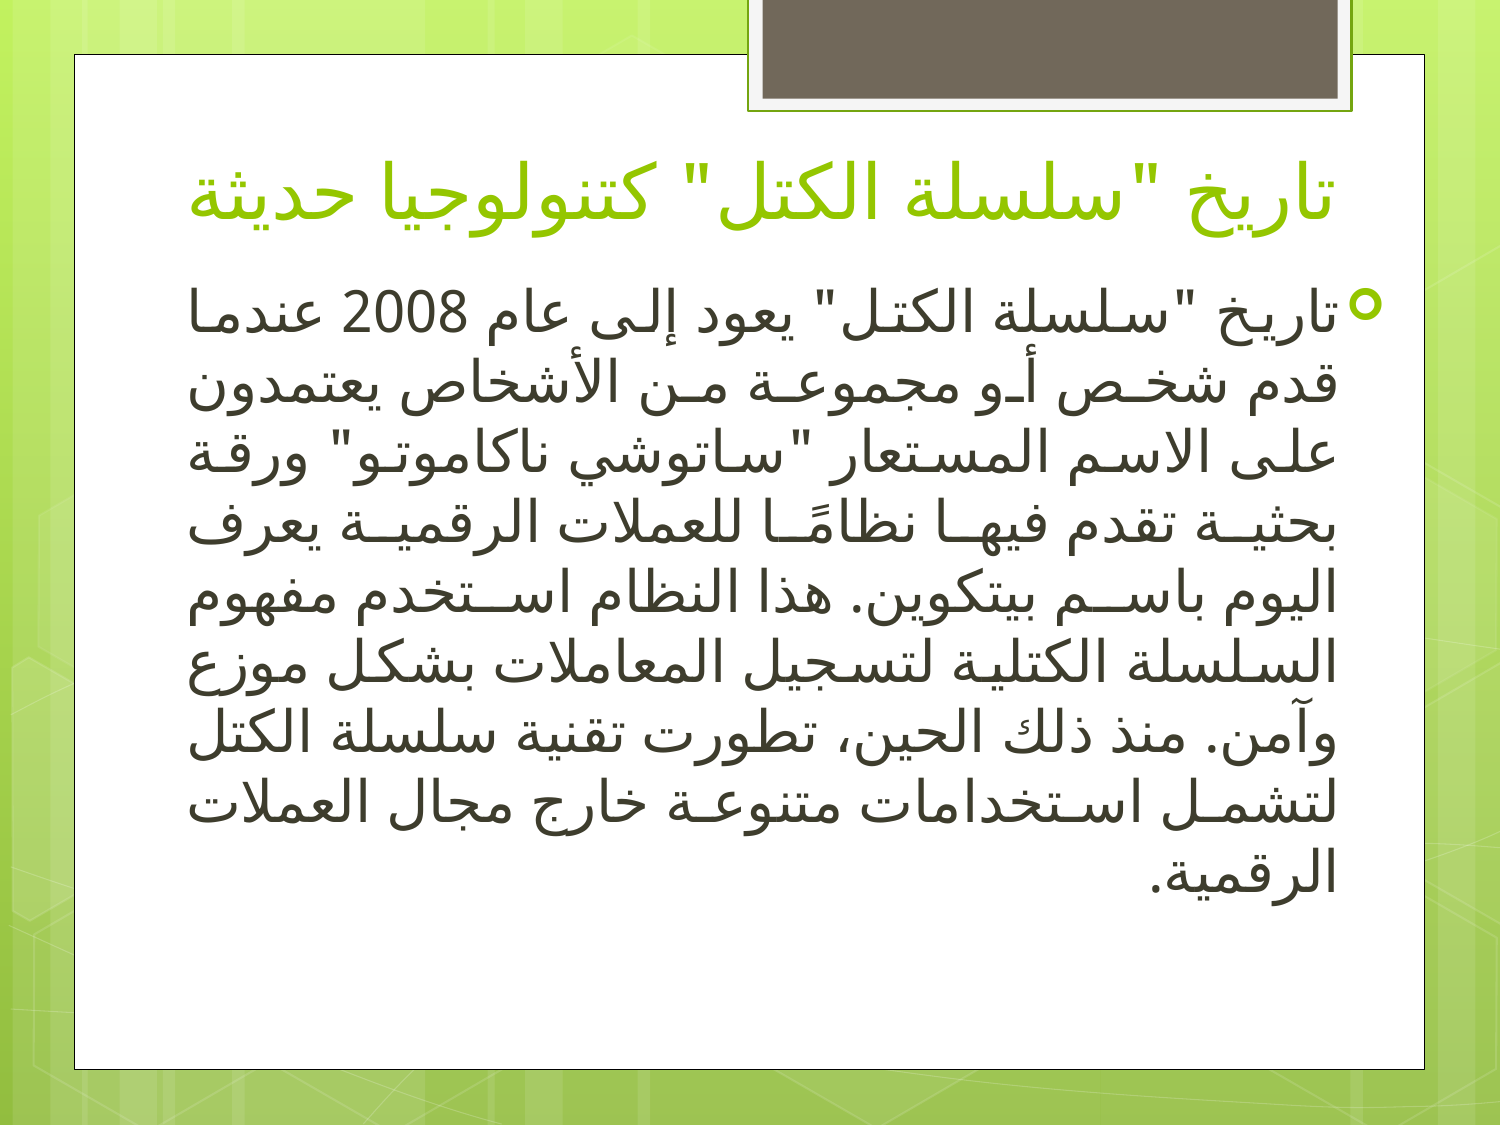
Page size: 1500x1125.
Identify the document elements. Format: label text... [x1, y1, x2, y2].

list تاريخ "سلسلة الكتل" يعود إلى عام 2008 عندما قدم شخص أو مجموعة من الأشخاص يعتمدون على الاسم المستعار "ساتوشي ناكاموتو" ورقة بحثية تقدم فيها نظامًا للعملات الرقمية يعرف اليوم باسم بيتكوين. هذا النظام استخدم مفهوم السلسلة الكتلية لتسجيل المعاملات بشكل موزع وآمن. منذ ذلك الحين، تطورت تقنية سلسلة الكتل لتشمل استخدامات متنوعة خارج مجال العملات الرقمية. [171, 267, 1412, 1024]
title تاريخ "سلسلة الكتل" كتنولوجيا حديثة [171, 54, 1400, 243]
